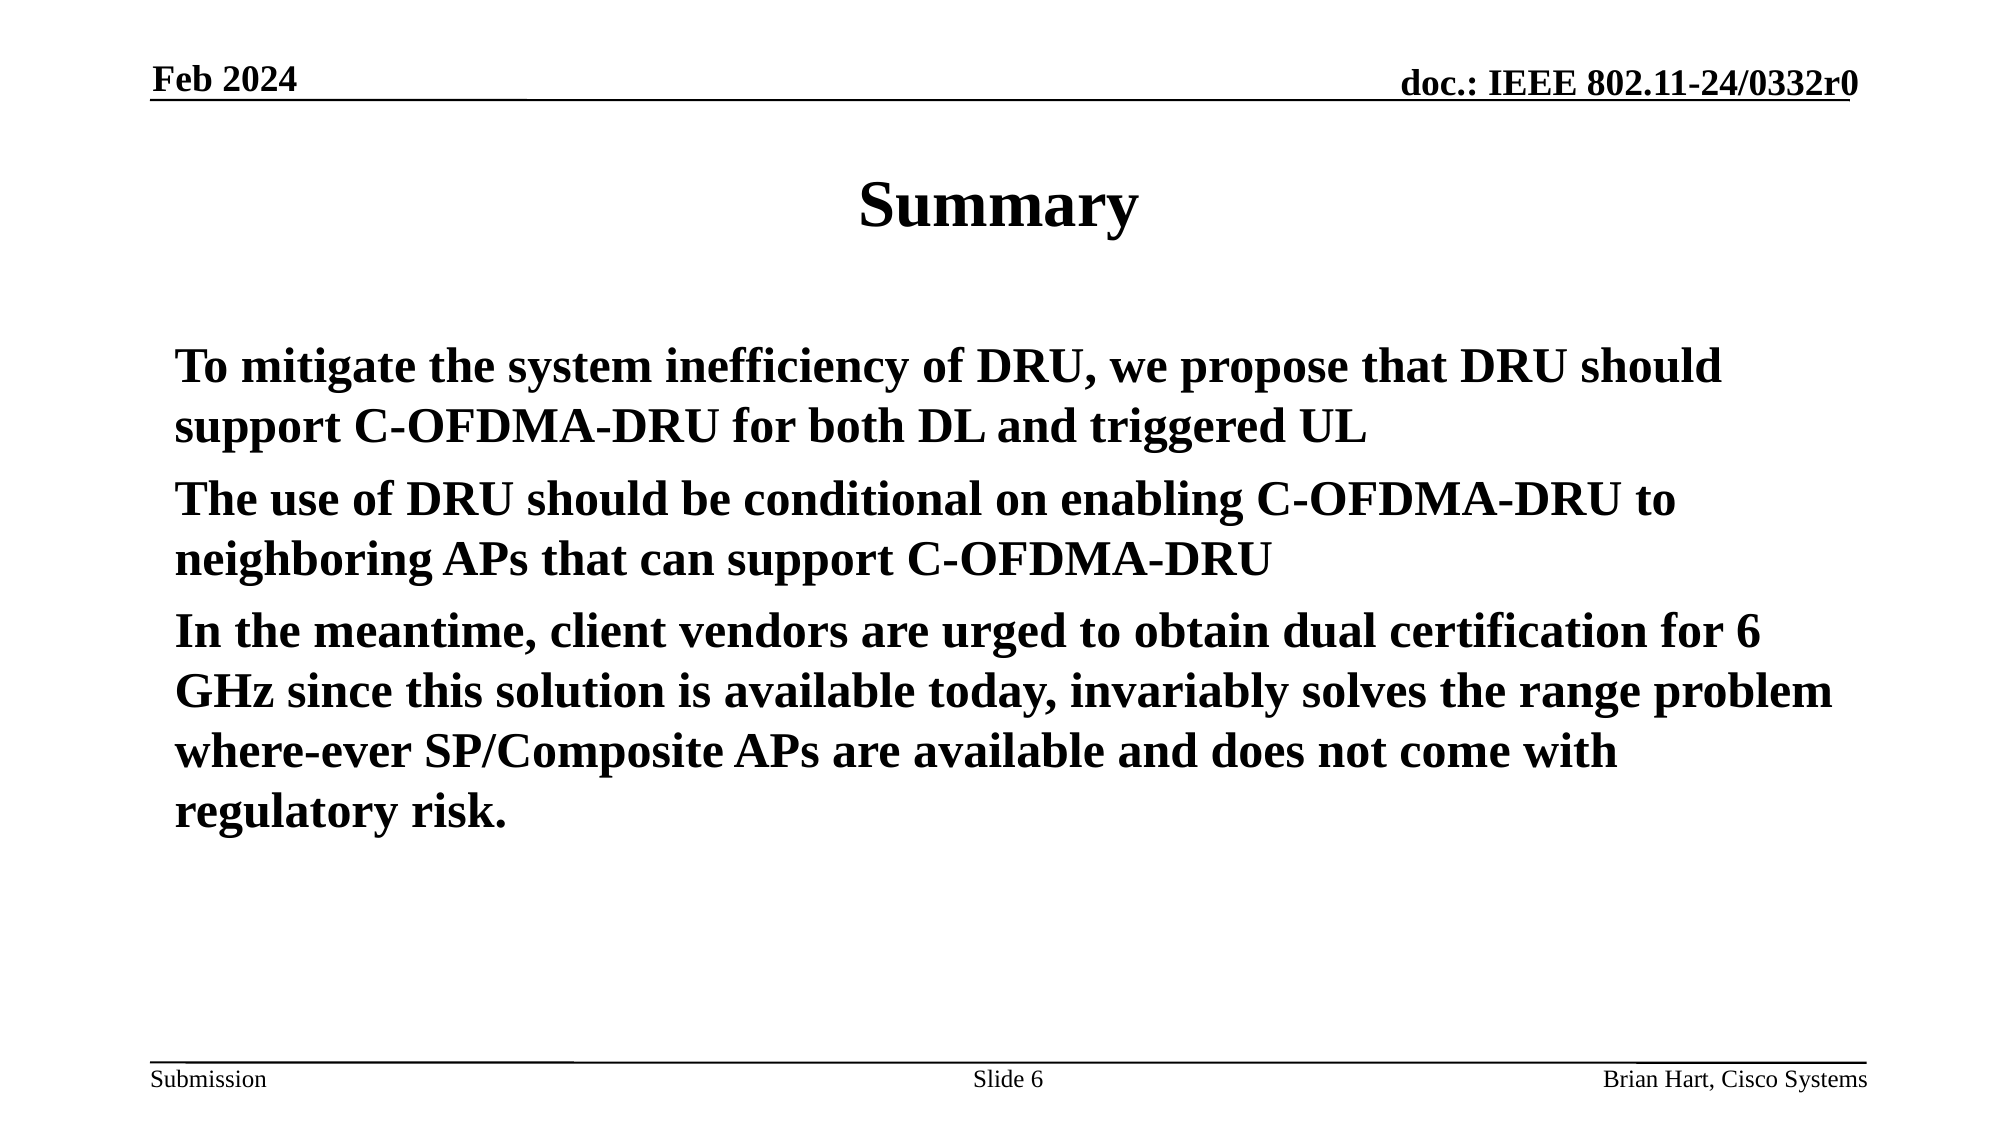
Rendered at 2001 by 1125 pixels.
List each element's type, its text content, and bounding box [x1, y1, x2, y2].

footer Brian Hart, Cisco Systems [1171, 1061, 1869, 1093]
list To mitigate the system inefficiency of DRU, we propose that DRU should support C-OFDMA-DRU for both DL and triggered UL The use of DRU should be conditional on enabling C-OFDMA-DRU to neighboring APs that can support C-OFDMA-DRU In the meantime, client vendors are urged to obtain dual certification for 6 GHz since this solution is available today, invariably solves the range problem where-ever SP/Composite APs are available and does not come with regulatory risk. [149, 324, 1850, 1063]
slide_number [152, 54, 563, 100]
slide_number Slide 6 [950, 1061, 1067, 1123]
title Summary [149, 112, 1850, 288]
